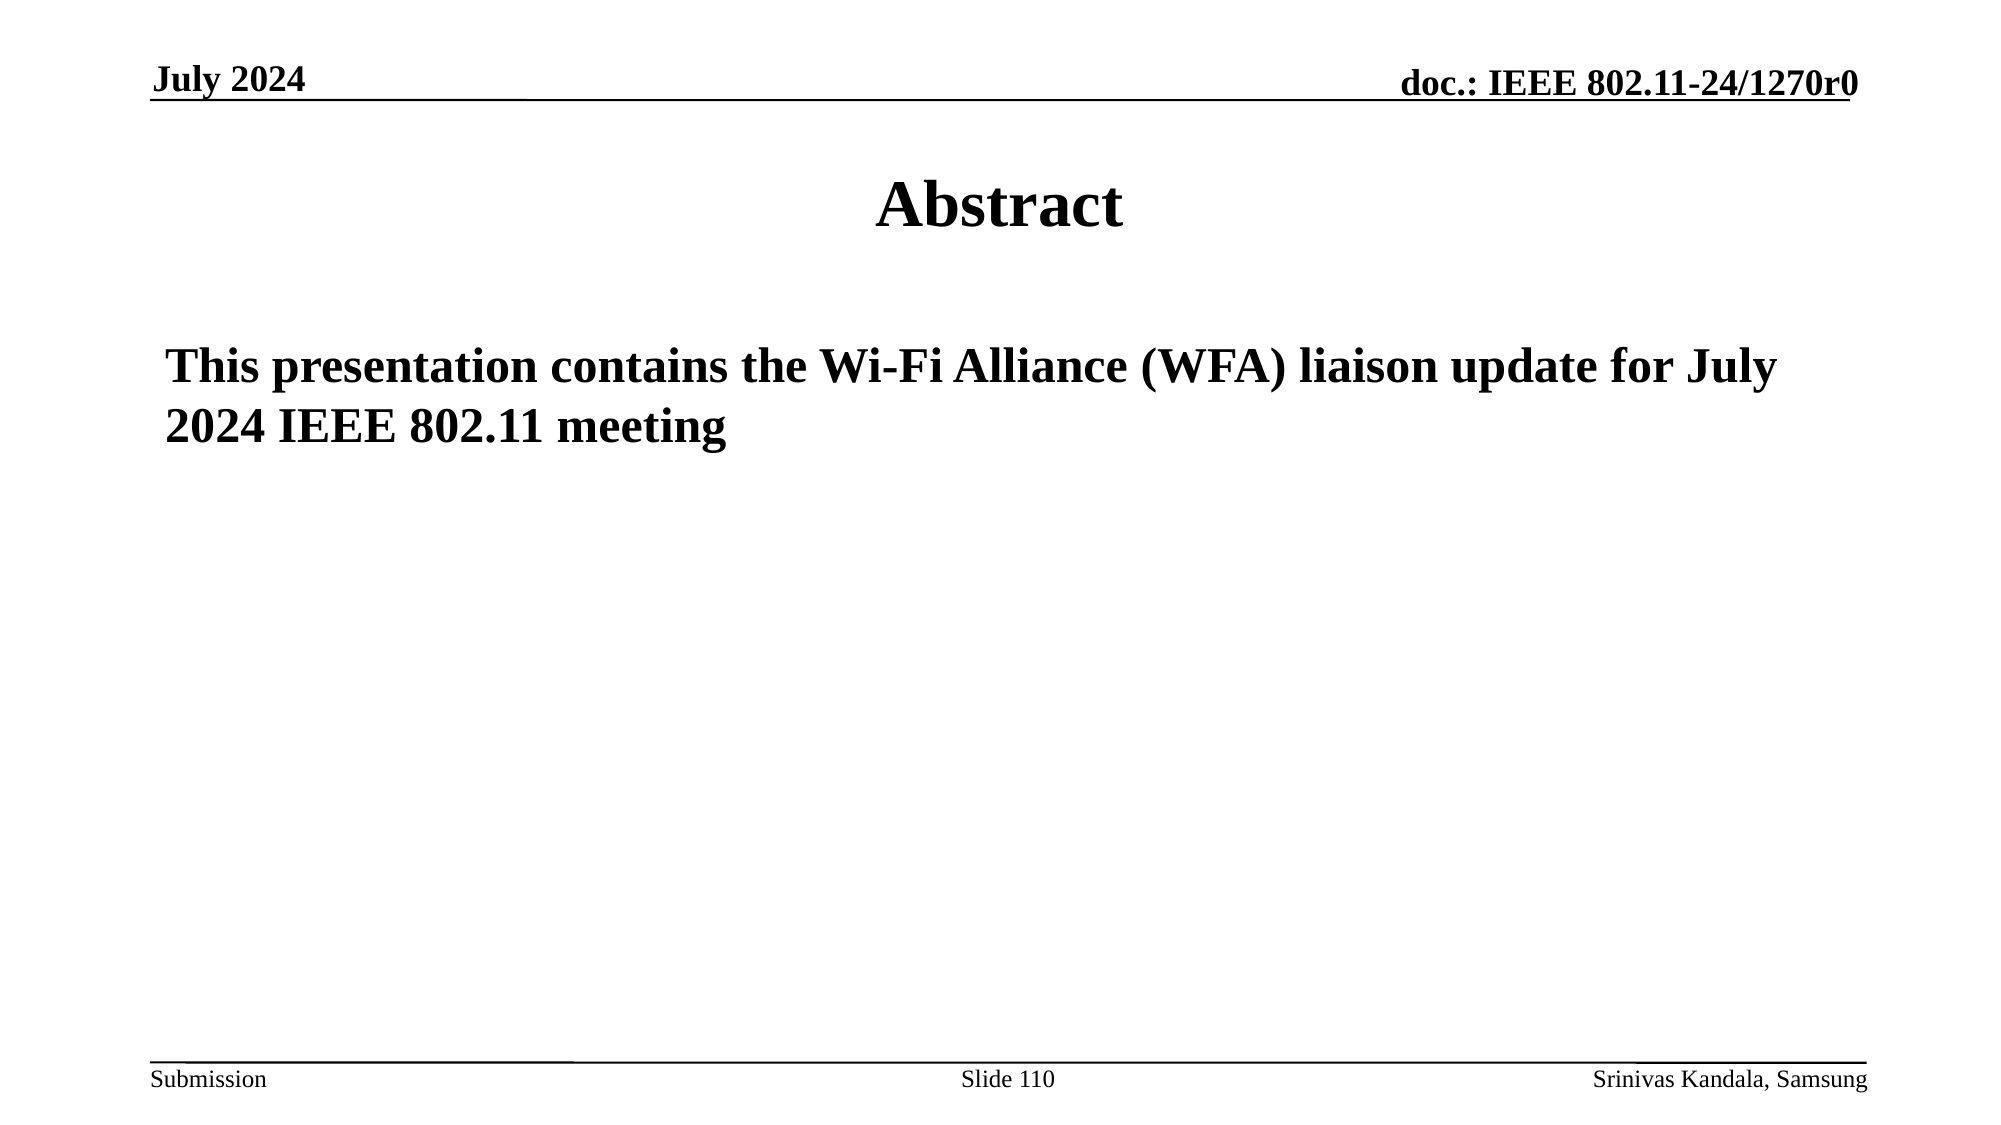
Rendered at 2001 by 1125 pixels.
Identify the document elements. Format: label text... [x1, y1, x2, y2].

slide_number Slide 110 [950, 1061, 1067, 1123]
footer Srinivas Kandala, Samsung [1171, 1061, 1869, 1093]
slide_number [152, 54, 563, 100]
title Abstract [149, 112, 1850, 288]
list This presentation contains the Wi-Fi Alliance (WFA) liaison update for July 2024 IEEE 802.11 meeting [149, 324, 1850, 1000]
